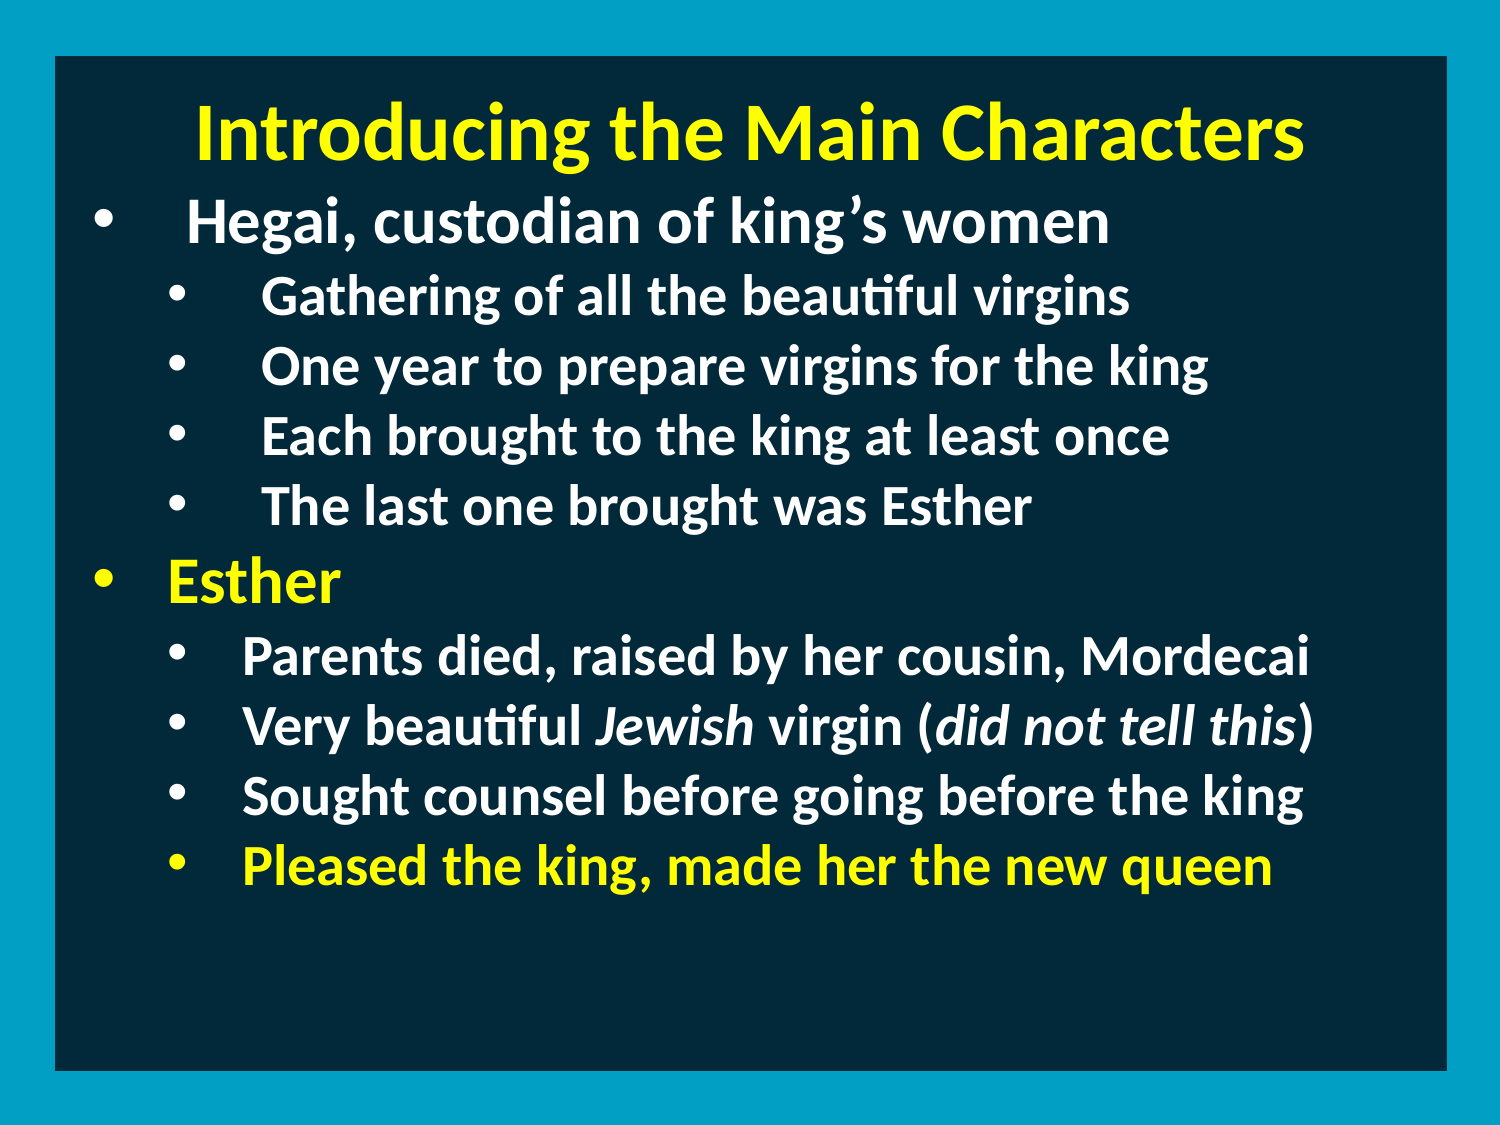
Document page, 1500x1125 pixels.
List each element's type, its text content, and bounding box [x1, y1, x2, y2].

text_box Introducing the Main Characters Hegai, custodian of king’s women Gathering of all the beautiful virgins One year to prepare virgins for the king Each brought to the king at least once The last one brought was Esther Esther Parents died, raised by her cousin, Mordecai Very beautiful Jewish virgin (did not tell this) Sought counsel before going before the king Pleased the king, made her the new queen [77, 69, 1424, 905]
